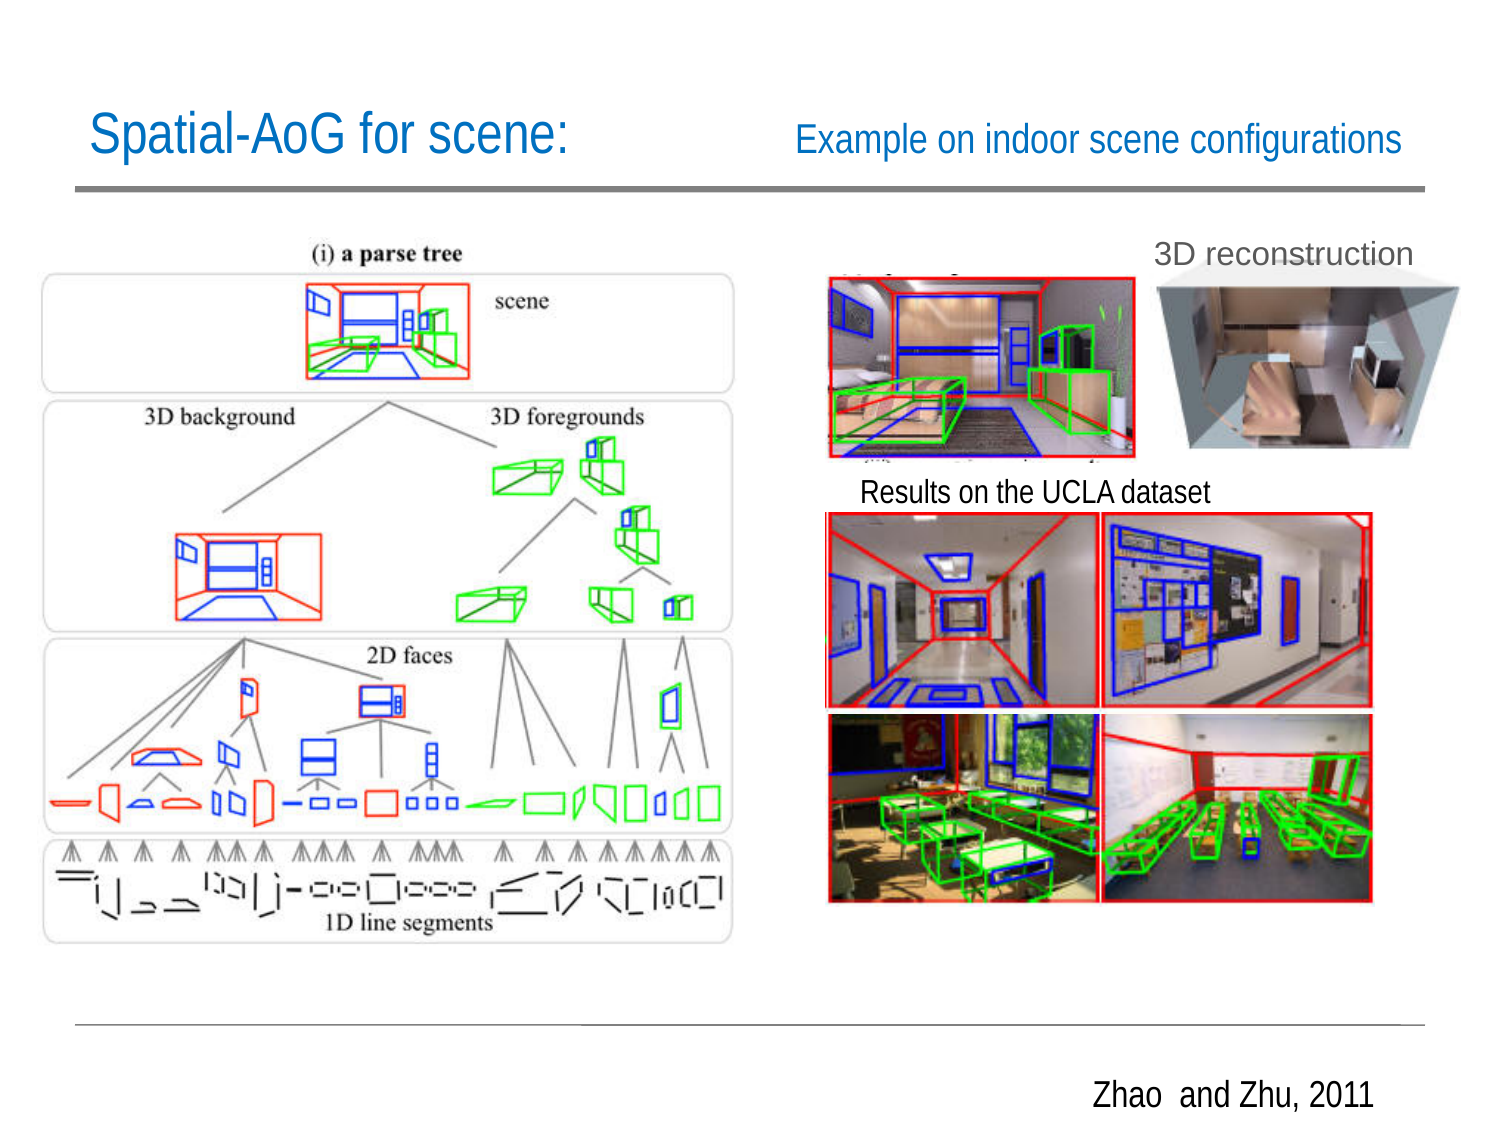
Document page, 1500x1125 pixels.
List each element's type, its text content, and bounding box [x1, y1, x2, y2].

picture [1149, 249, 1462, 463]
text_box Spatial-AoG for scene: Example on indoor scene configurations [74, 87, 1425, 175]
text_box 3D reconstruction [1139, 224, 1430, 278]
picture [824, 274, 1140, 463]
picture [37, 237, 738, 950]
text_box Results on the UCLA dataset [845, 464, 1227, 510]
text_box Zhao and Zhu, 2011 [1077, 1062, 1390, 1123]
picture [824, 512, 1376, 907]
